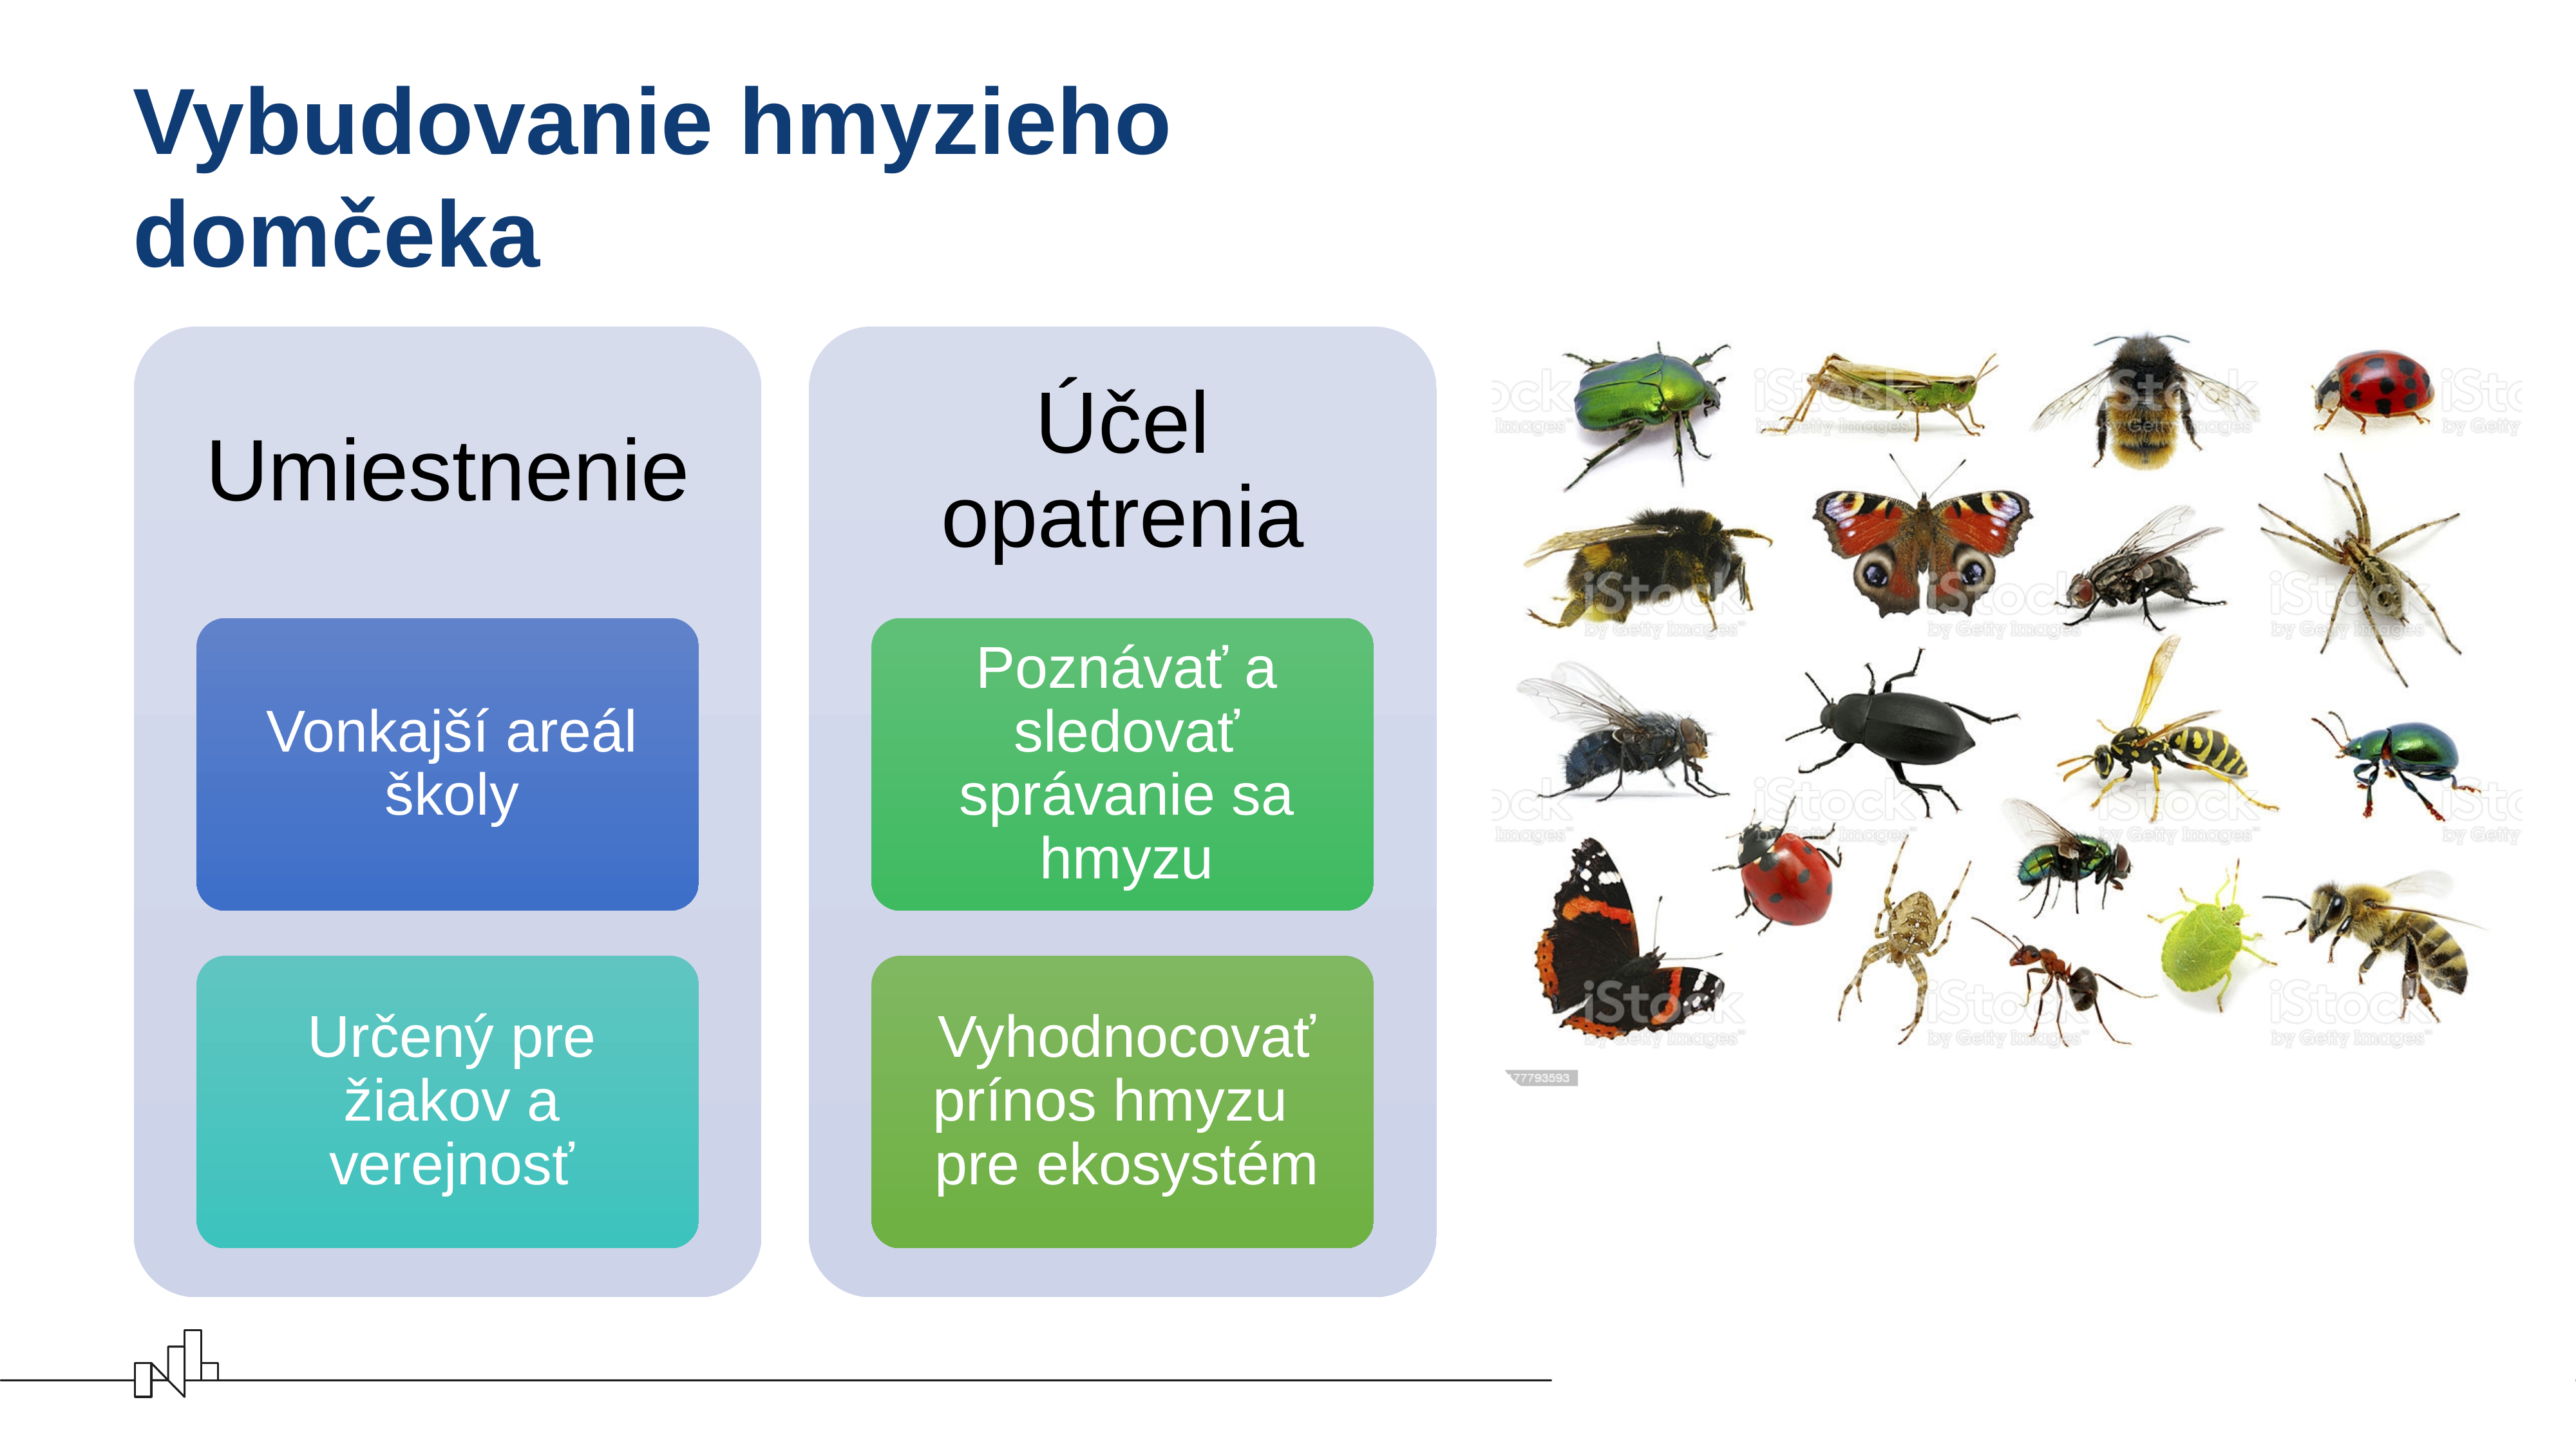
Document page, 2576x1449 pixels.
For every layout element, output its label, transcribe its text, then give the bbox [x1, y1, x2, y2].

title Vybudovanie hmyzieho domčeka [133, 59, 1430, 287]
picture [1492, 292, 2523, 1099]
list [133, 327, 1437, 1298]
